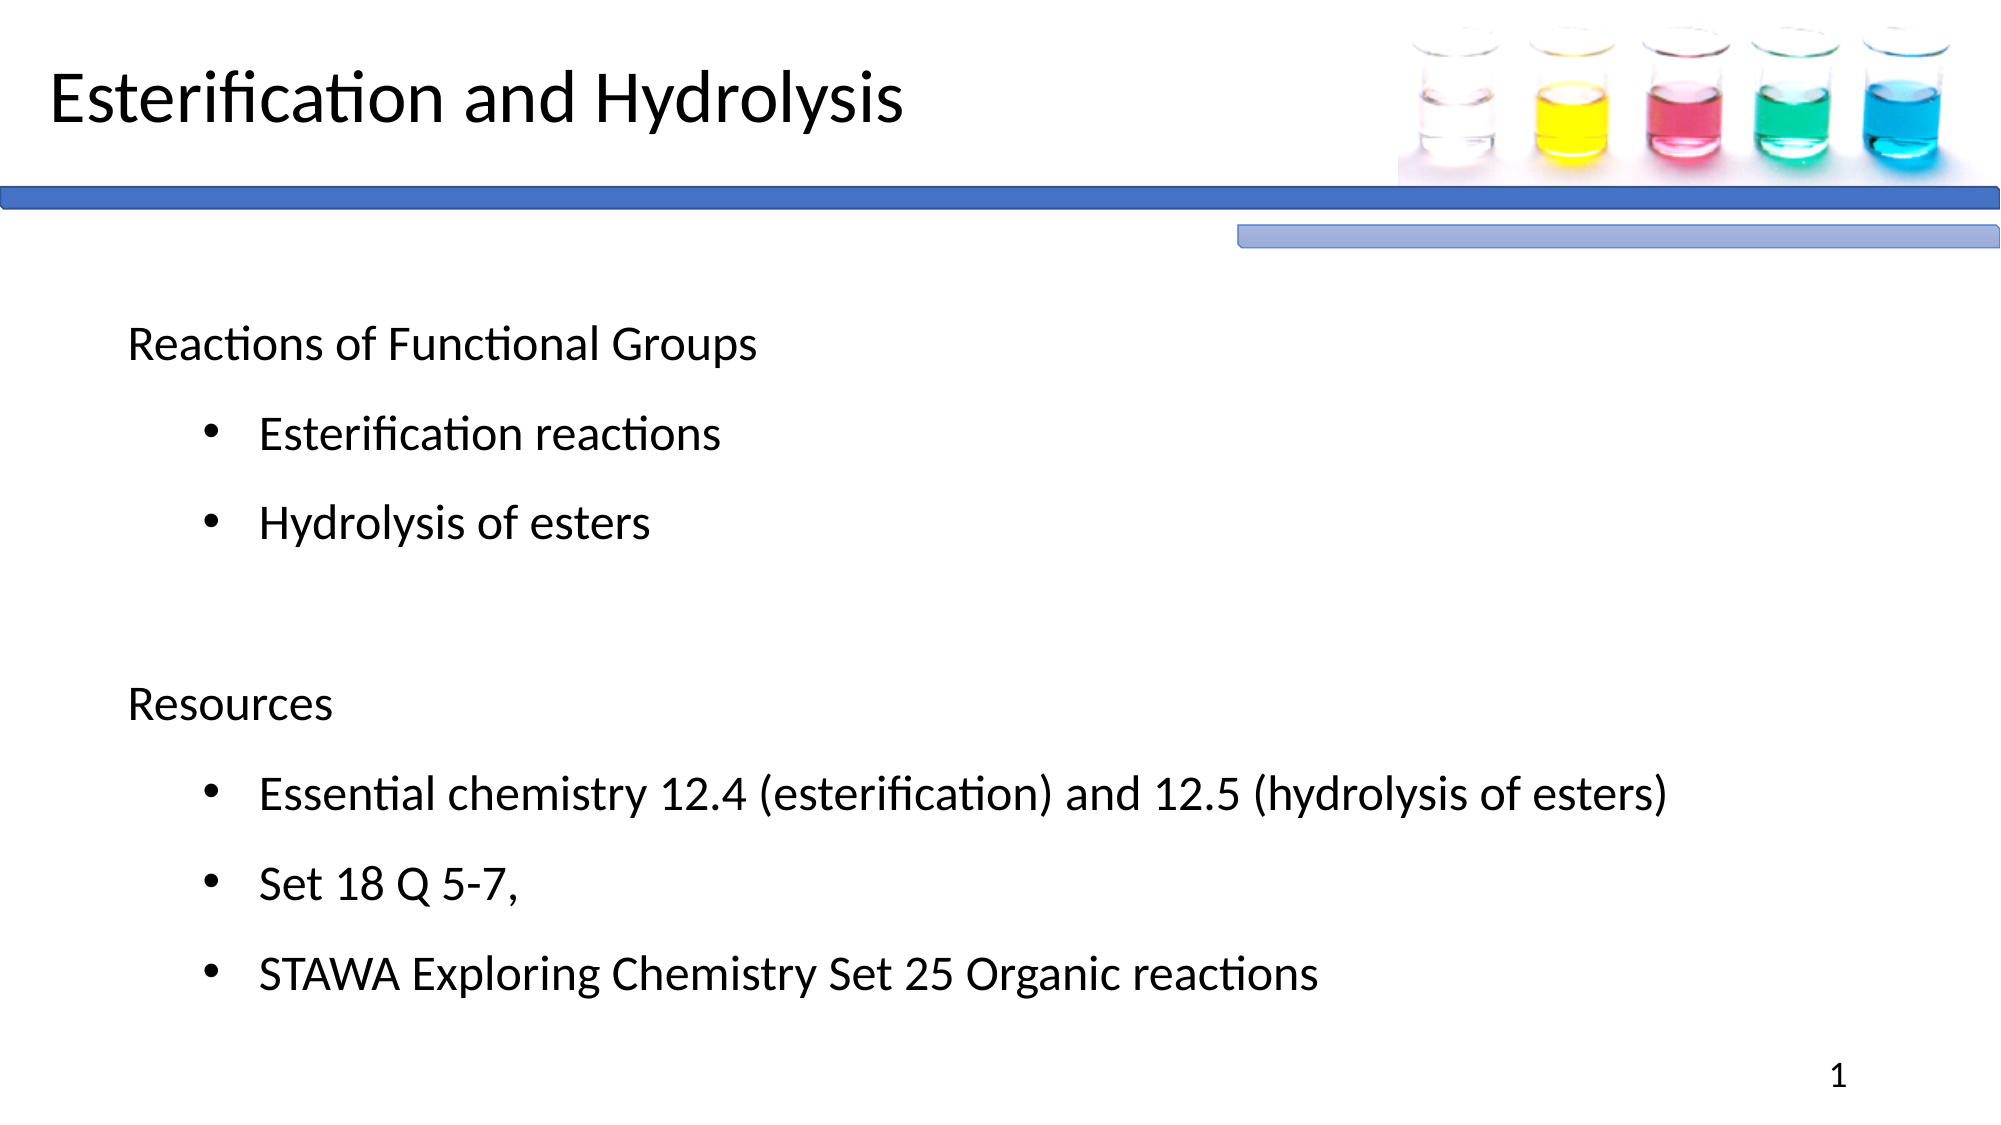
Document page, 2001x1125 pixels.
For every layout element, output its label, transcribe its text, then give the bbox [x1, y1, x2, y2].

text_box Reactions of Functional Groups Esterification reactions Hydrolysis of esters Resources Essential chemistry 12.4 (esterification) and 12.5 (hydrolysis of esters) Set 18 Q 5-7, STAWA Exploring Chemistry Set 25 Organic reactions [112, 302, 1959, 1008]
text_box [0, 185, 2000, 210]
picture [1398, 0, 2000, 187]
slide_number 1 [1412, 1042, 1863, 1103]
text_box [1237, 224, 2000, 249]
text_box Esterification and Hydrolysis [34, 40, 1324, 146]
